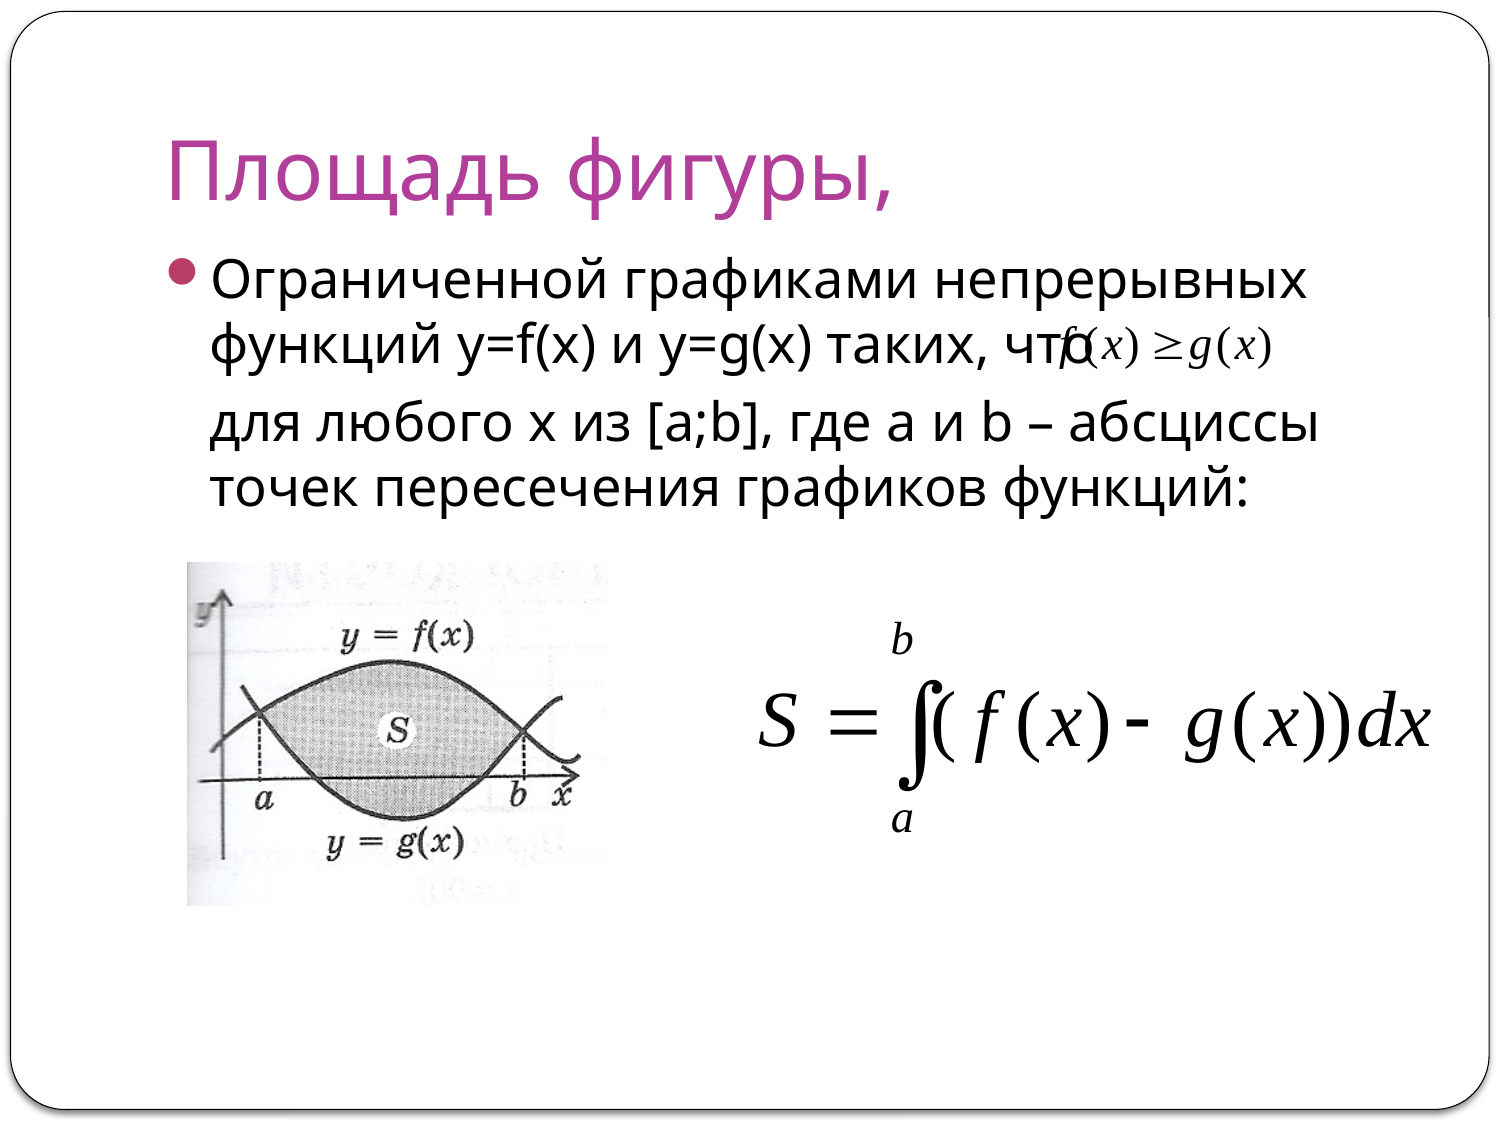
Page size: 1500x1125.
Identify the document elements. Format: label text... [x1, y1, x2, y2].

list Ограниченной графиками непрерывных функций y=f(x) и y=g(x) таких, что для любого x из [a;b], где a и b – абсциссы точек пересечения графиков функций: [150, 237, 1425, 988]
title Площадь фигуры, [150, 45, 1425, 233]
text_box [1042, 316, 1282, 380]
picture [187, 562, 610, 906]
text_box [744, 599, 1449, 853]
